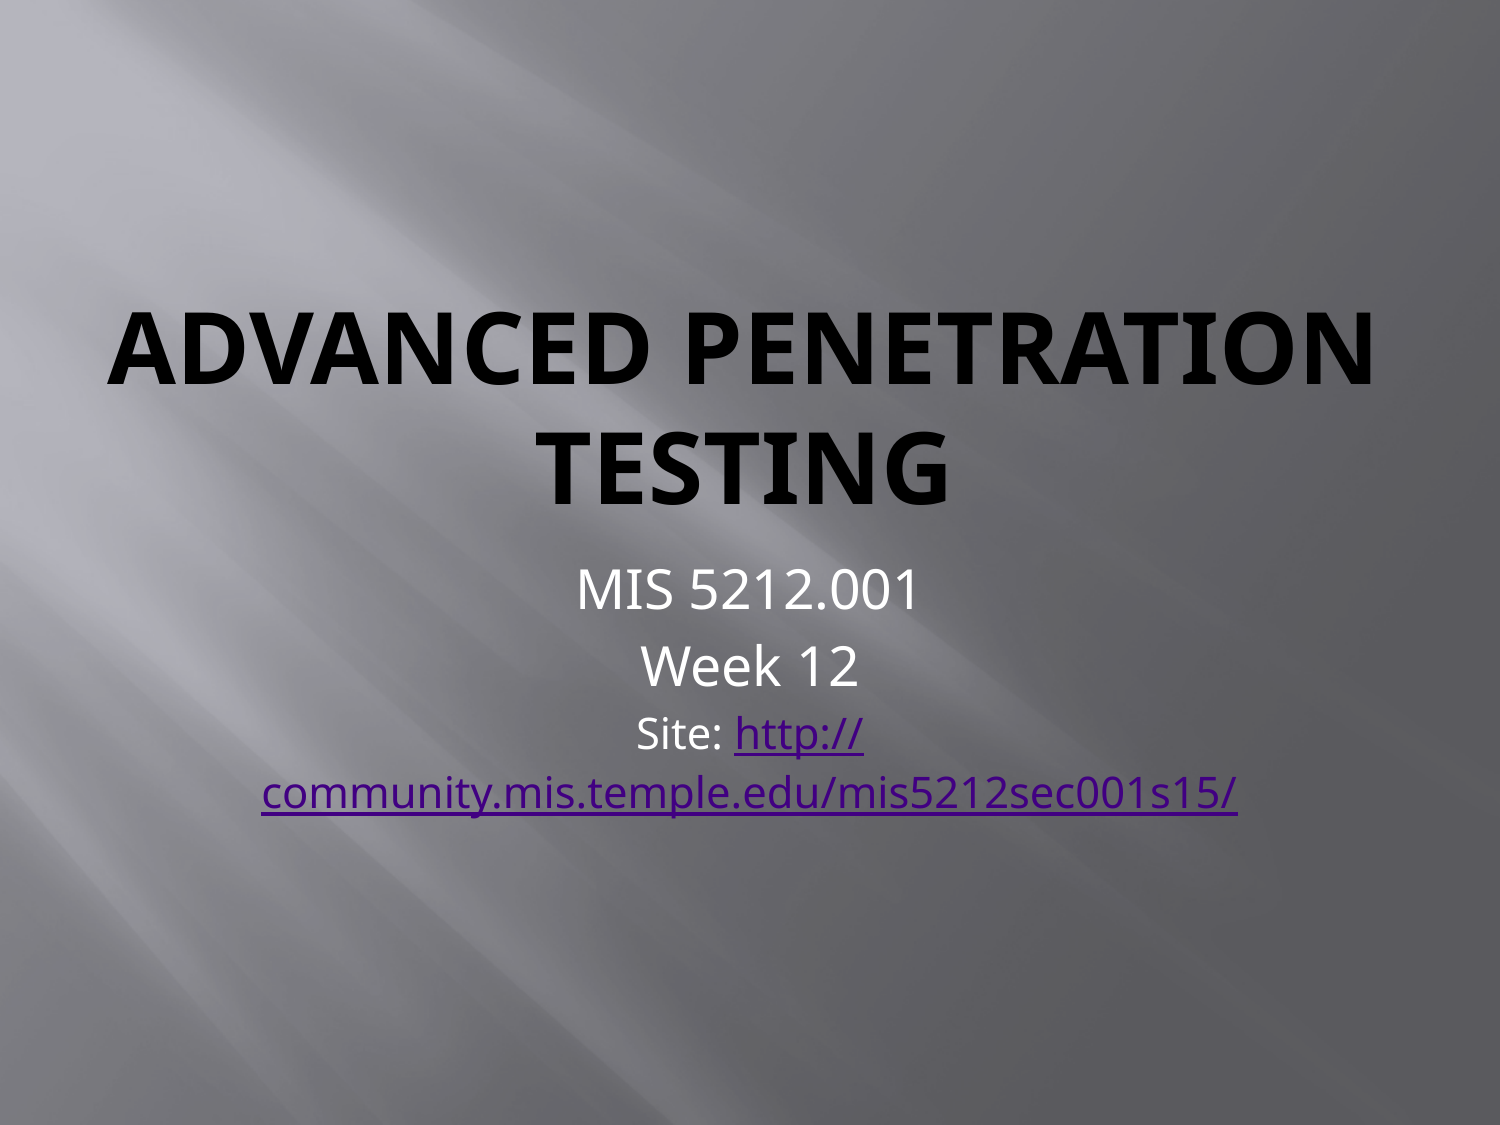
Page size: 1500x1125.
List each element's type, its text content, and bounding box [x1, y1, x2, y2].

title Advanced Penetration testing [69, 224, 1420, 525]
subtitle MIS 5212.001 Week 12 Site: http://community.mis.temple.edu/mis5212sec001s15/ [212, 546, 1288, 834]
